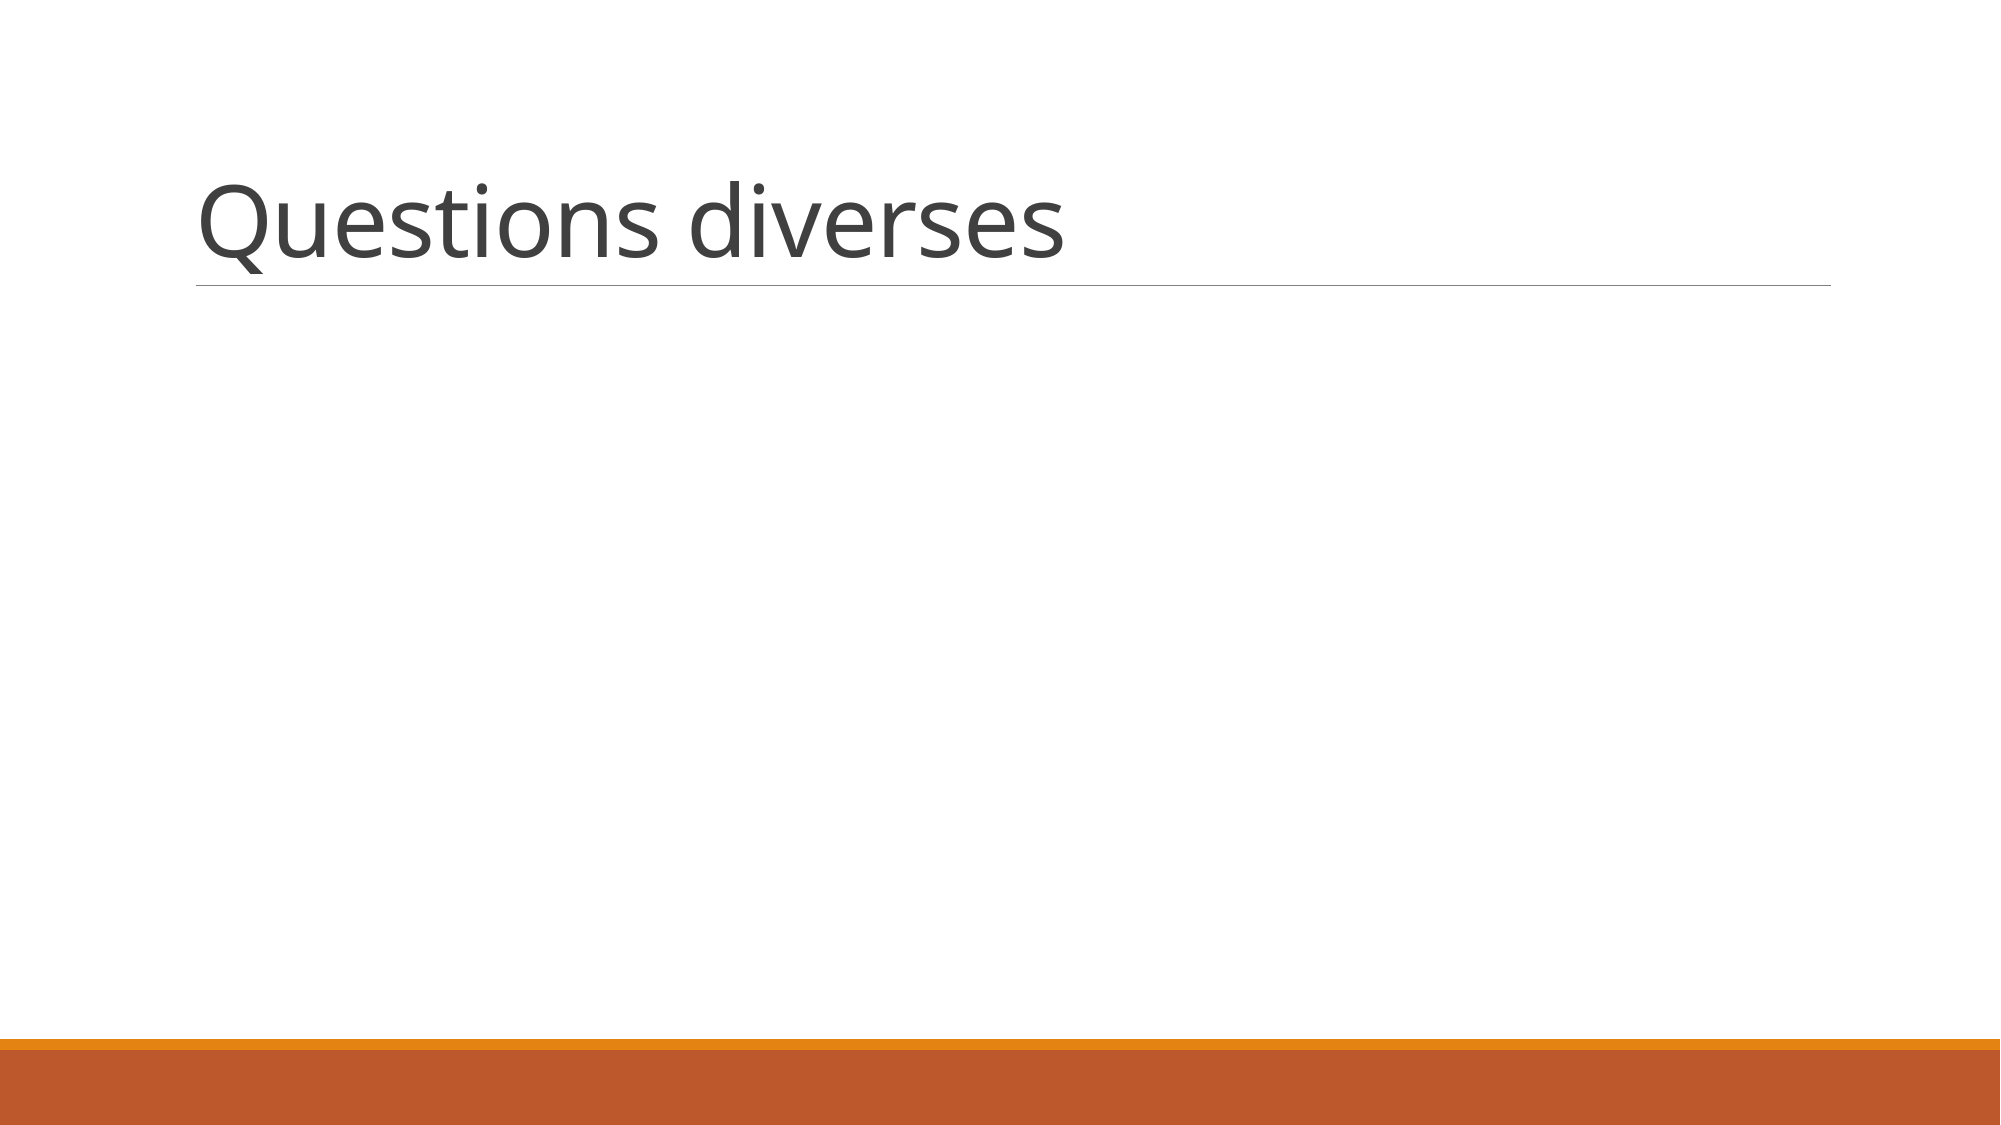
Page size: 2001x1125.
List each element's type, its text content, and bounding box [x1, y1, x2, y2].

title Questions diverses [180, 47, 1830, 285]
